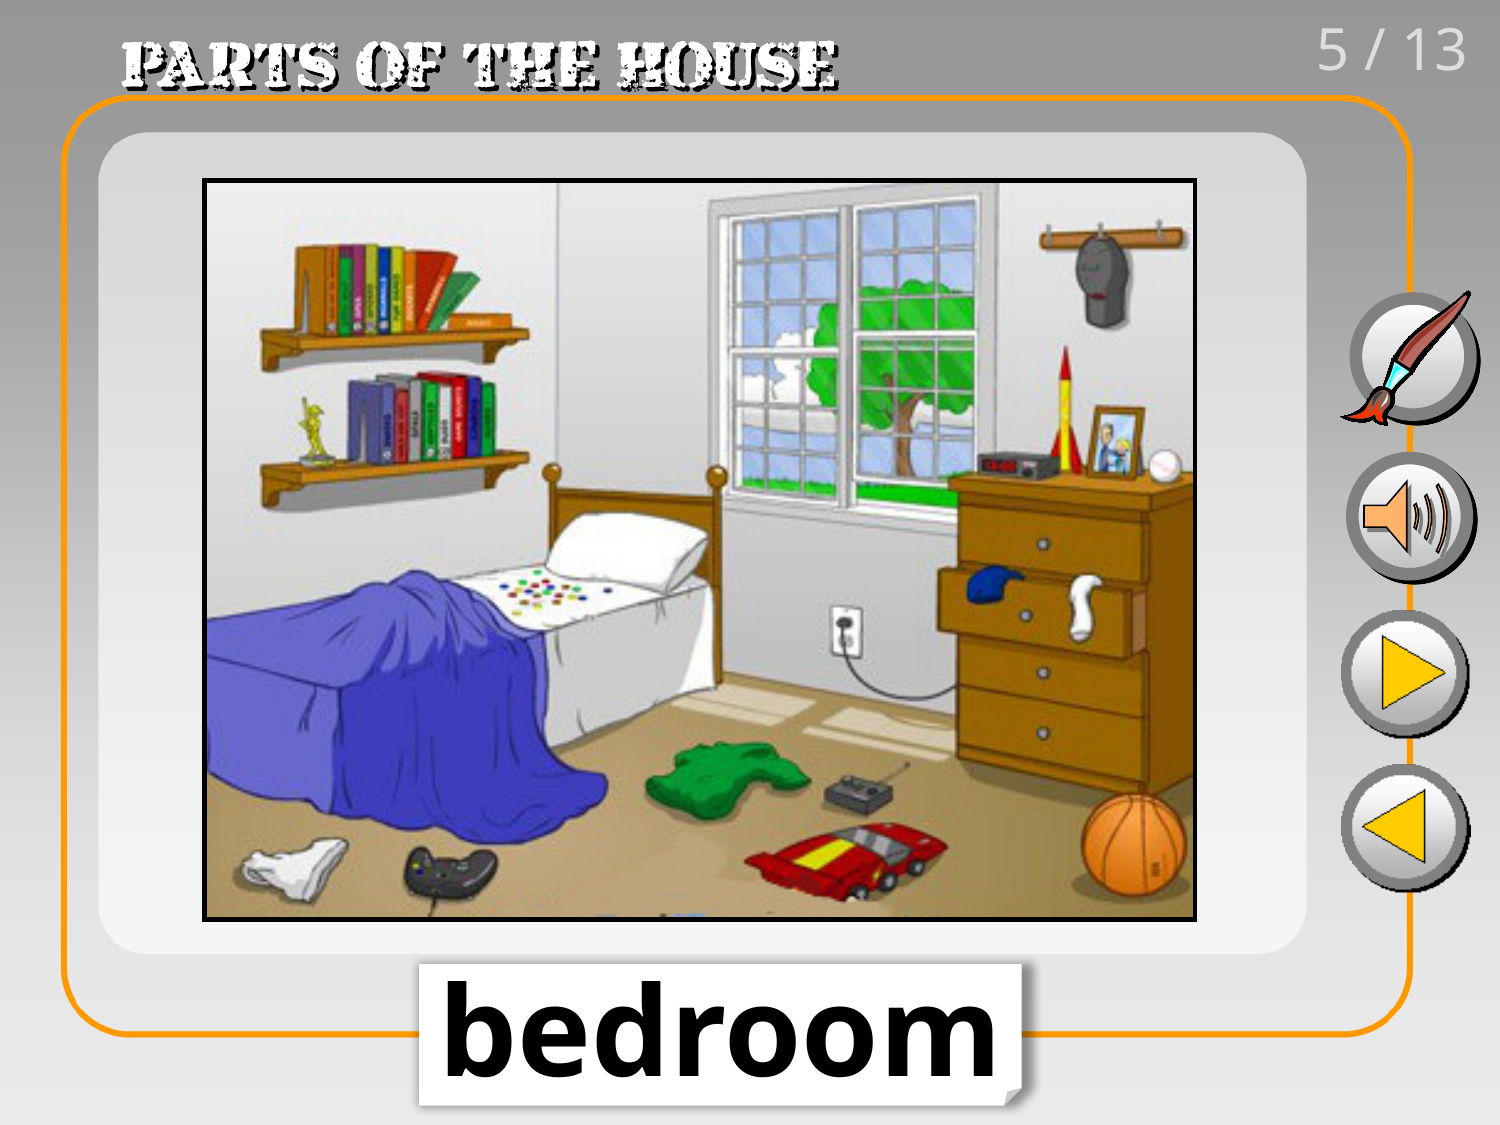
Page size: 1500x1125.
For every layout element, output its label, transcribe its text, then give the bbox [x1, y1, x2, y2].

text_box 5 / 13 [1210, 4, 1483, 90]
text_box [1352, 457, 1468, 575]
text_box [1340, 290, 1471, 426]
picture [0, 0, 1500, 1125]
text_box bedroom [419, 964, 1022, 1106]
